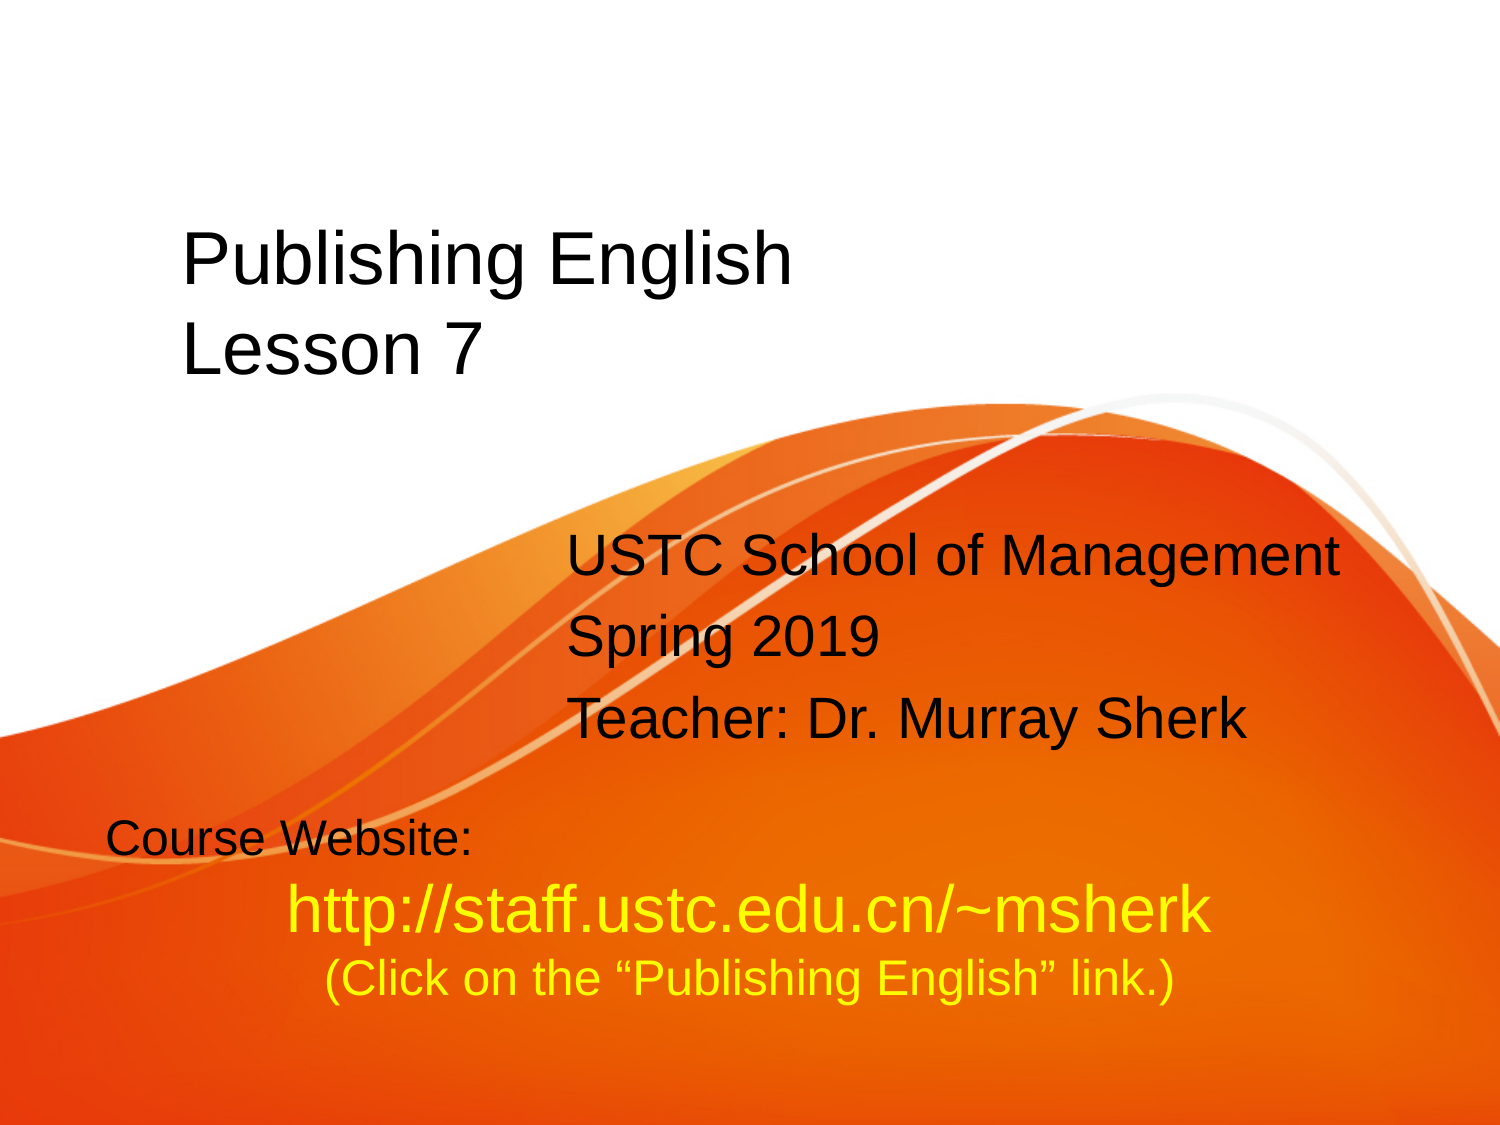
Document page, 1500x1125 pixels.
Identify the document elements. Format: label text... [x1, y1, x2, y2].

subtitle USTC School of Management Spring 2019 Teacher: Dr. Murray Sherk [551, 509, 1410, 798]
title Publishing English Lesson 7 [165, 210, 1500, 389]
picture [0, 42, 1500, 1125]
text_box Course Website: http://staff.ustc.edu.cn/~msherk (Click on the “Publishing English” link.) [90, 798, 1410, 1058]
